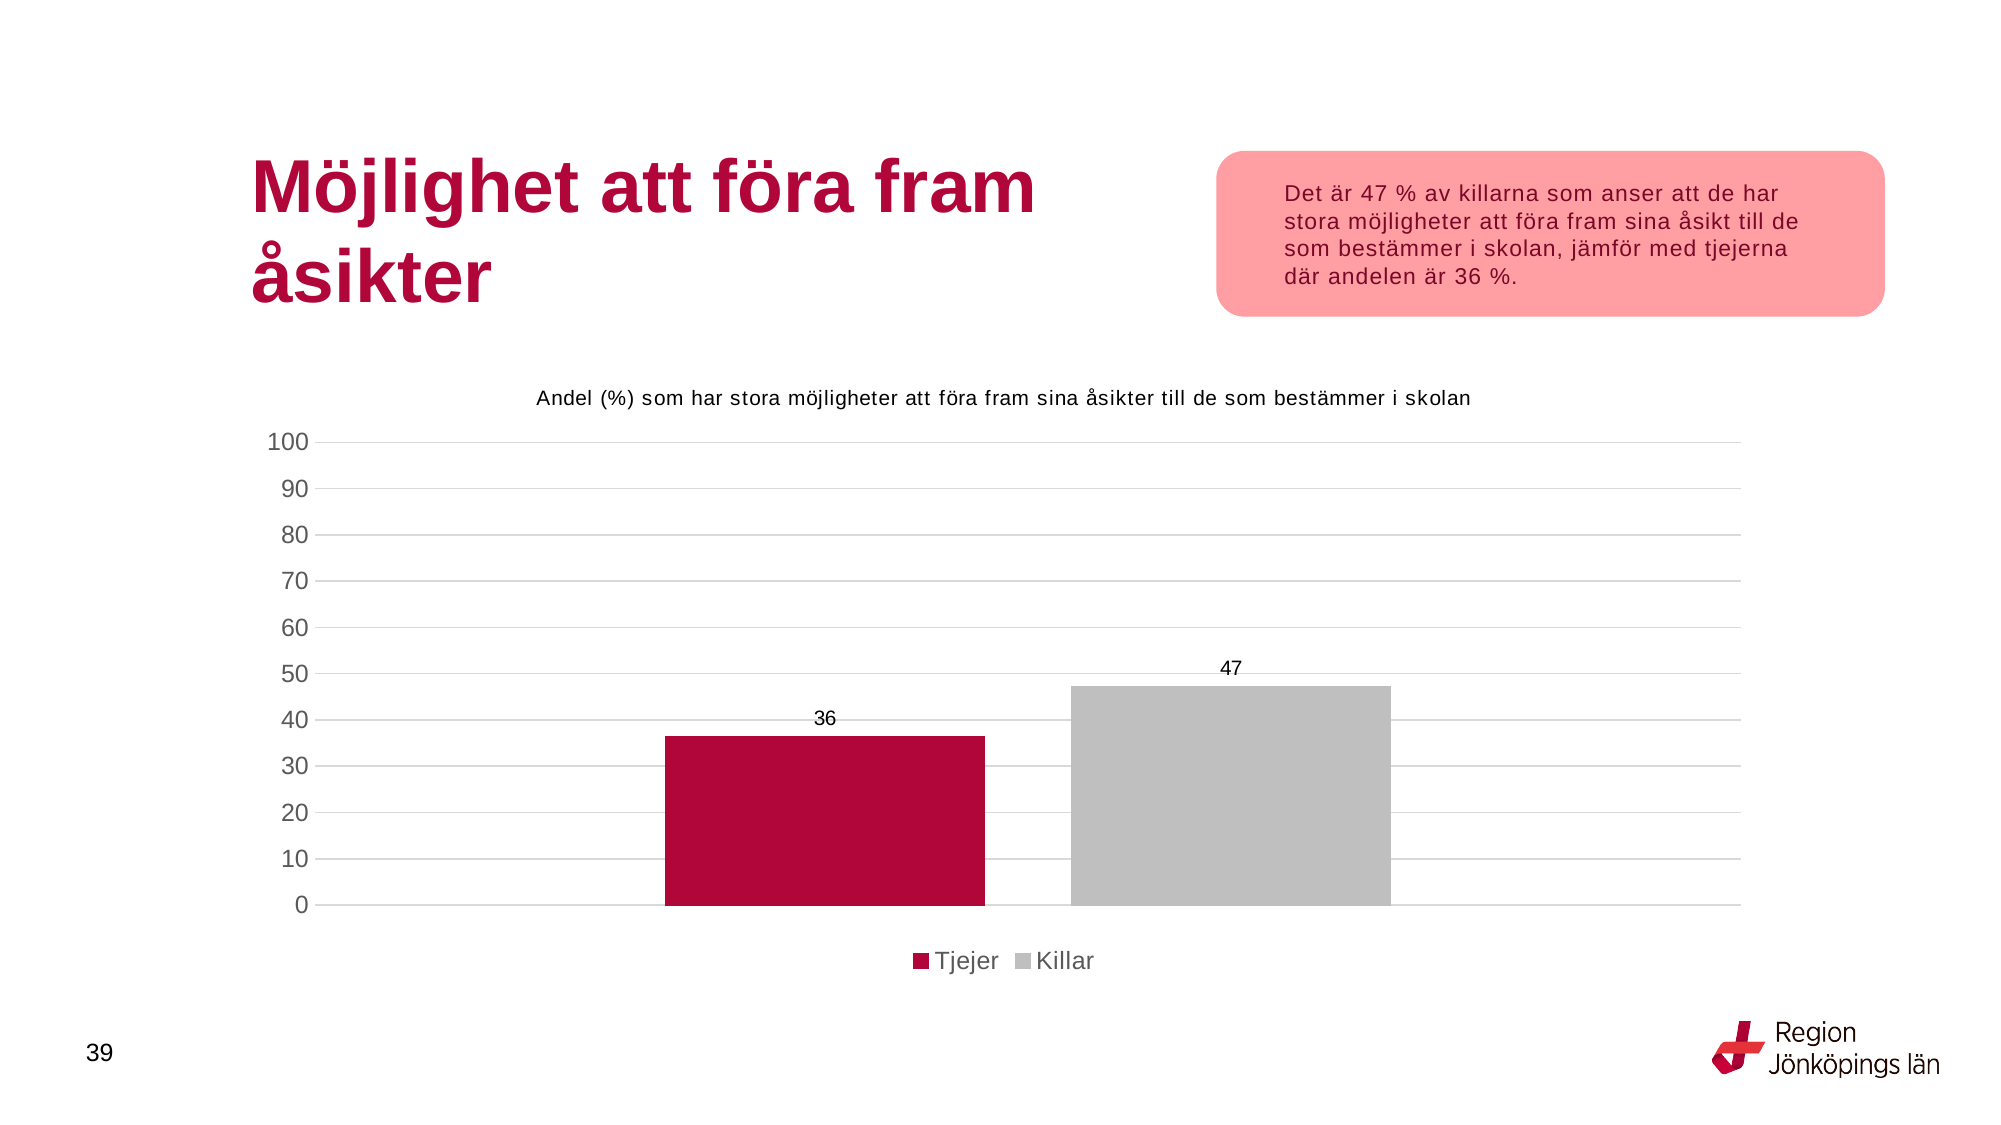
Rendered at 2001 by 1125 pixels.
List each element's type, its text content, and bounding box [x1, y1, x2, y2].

chart [236, 360, 1772, 981]
text_box Det är 47 % av killarna som anser att de har stora möjligheter att föra fram sina åsikt till de som bestämmer i skolan, jämför med tjejerna där andelen är 36 %. [1216, 150, 1885, 317]
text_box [160, 980, 1926, 1125]
title Möjlighet att föra fram åsikter [236, 121, 1218, 335]
slide_number 39 [70, 1021, 157, 1082]
